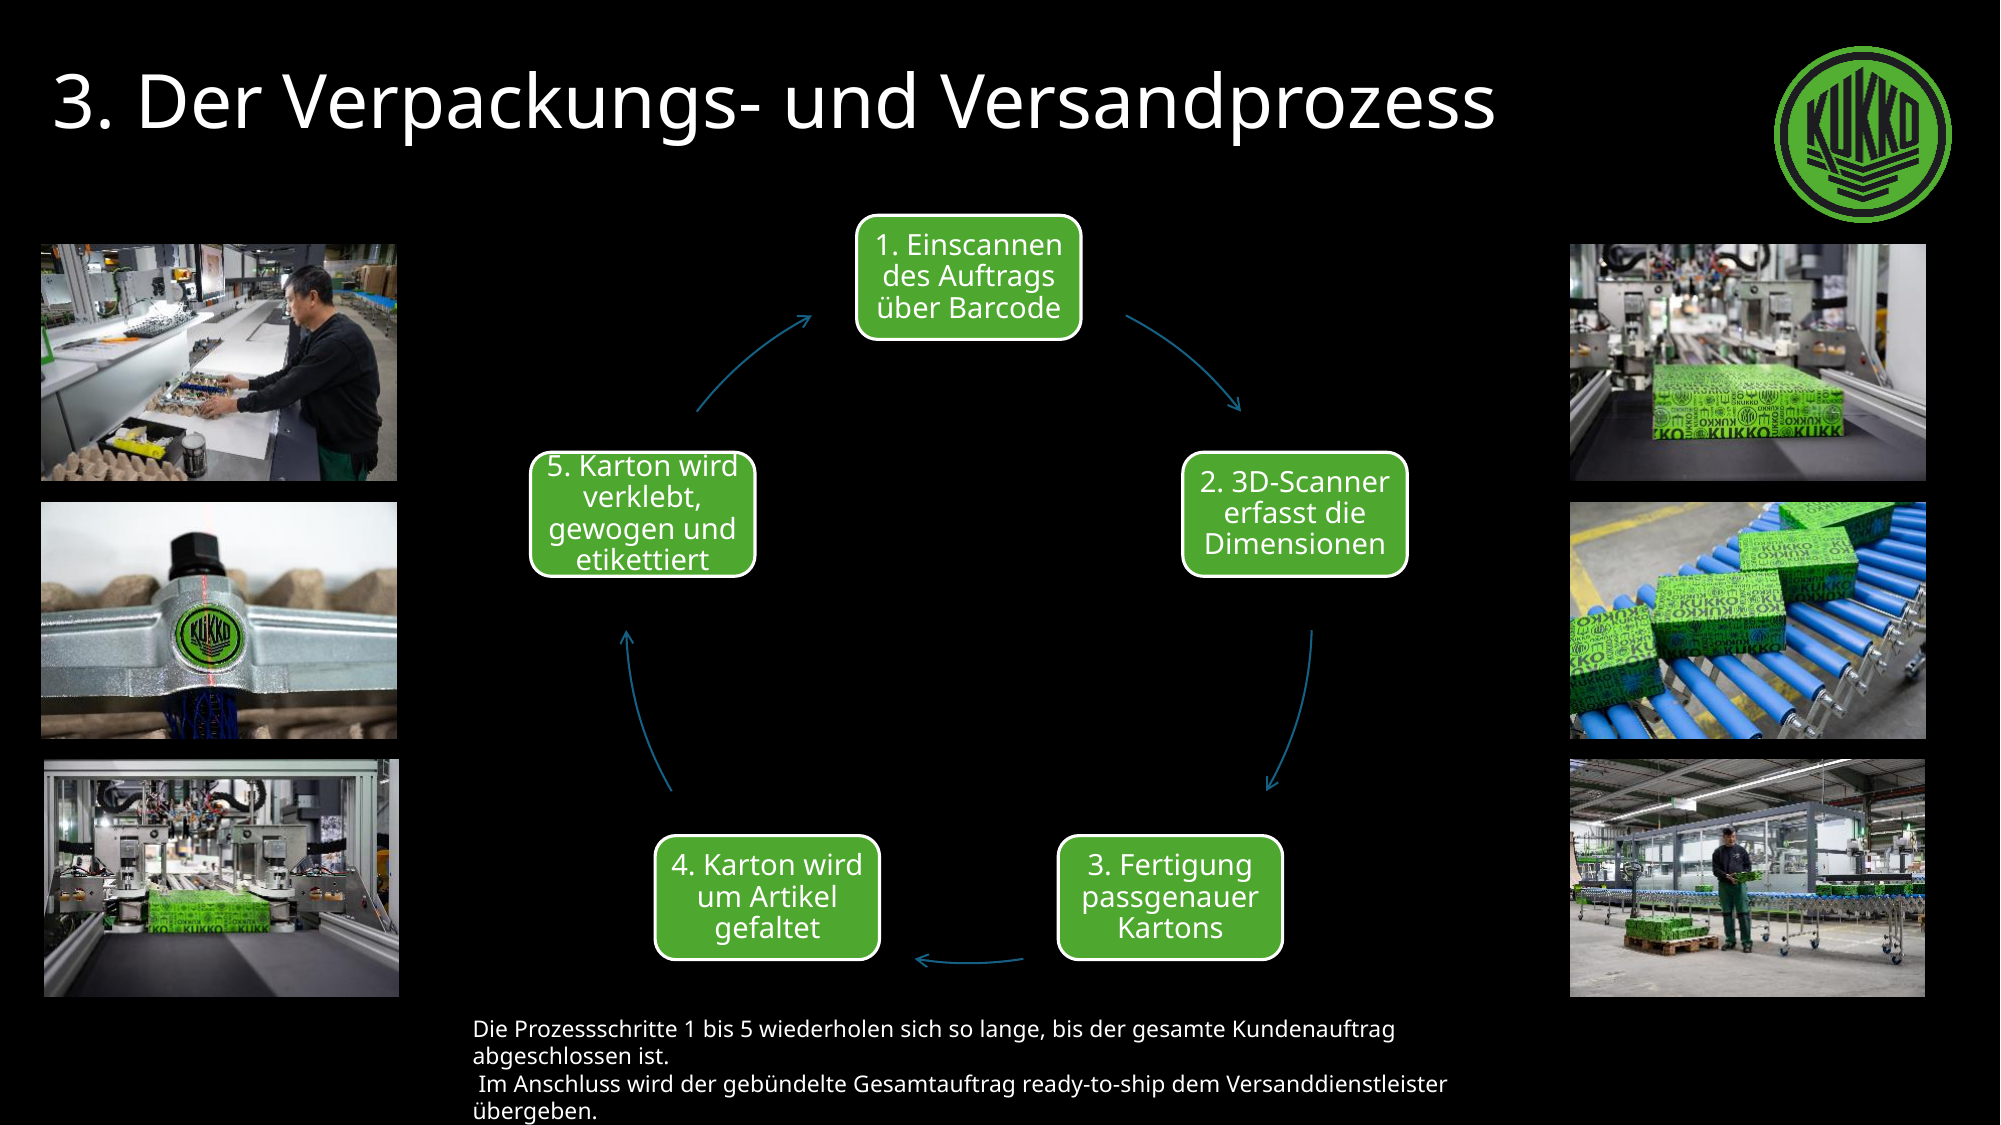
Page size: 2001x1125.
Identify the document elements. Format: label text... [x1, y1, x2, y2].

text_box 3. Der Verpackungs- und Versandprozess [37, 46, 1702, 151]
picture [1570, 243, 1926, 481]
picture [41, 243, 397, 481]
picture [1570, 501, 1926, 739]
picture [41, 501, 397, 739]
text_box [530, 214, 1408, 964]
picture [1774, 45, 1952, 224]
picture [1570, 759, 1926, 997]
text_box Die Prozessschritte 1 bis 5 wiederholen sich so lange, bis der gesamte Kundenauftrag abgeschlossen ist. Im Anschluss wird der gebündelte Gesamtauftrag ready-to-ship dem Versanddienstleister übergeben. [457, 1006, 1540, 1125]
picture [43, 759, 400, 997]
